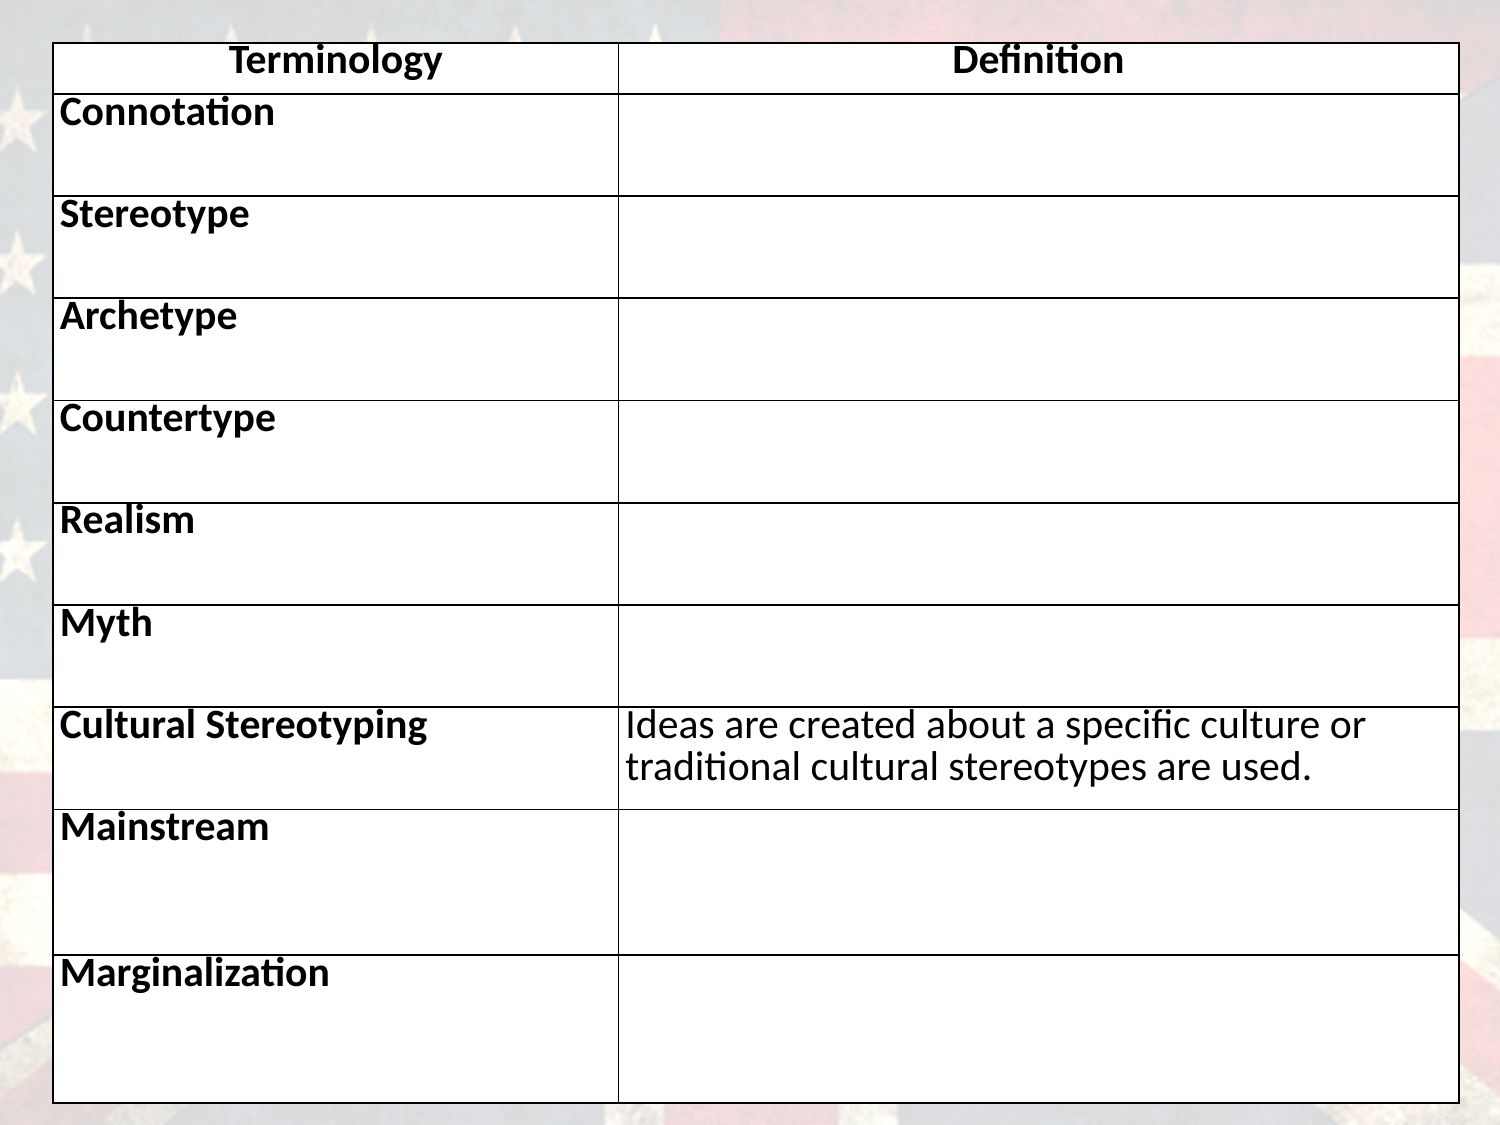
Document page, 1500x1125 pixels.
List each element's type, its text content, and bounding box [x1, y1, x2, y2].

table_cell [619, 95, 1458, 195]
table_cell [619, 810, 1458, 954]
table_cell [619, 504, 1458, 604]
table_header Definition [619, 44, 1458, 93]
table_cell Countertype [54, 401, 618, 502]
table_header Terminology [54, 44, 618, 93]
table_cell Connotation [54, 95, 618, 195]
table_cell Cultural Stereotyping [54, 708, 618, 809]
table_cell Archetype [54, 299, 618, 400]
table_cell Realism [54, 504, 618, 604]
table_cell [619, 197, 1458, 297]
table_cell [619, 299, 1458, 400]
table_cell Marginalization [54, 956, 618, 1102]
table_cell Myth [54, 606, 618, 706]
table_cell [619, 956, 1458, 1102]
table_cell [619, 401, 1458, 502]
table_cell Stereotype [54, 197, 618, 297]
table_cell Mainstream [54, 810, 618, 954]
table_cell Ideas are created about a specific culture or traditional cultural stereotypes are used. [619, 708, 1458, 809]
table_cell [619, 606, 1458, 706]
